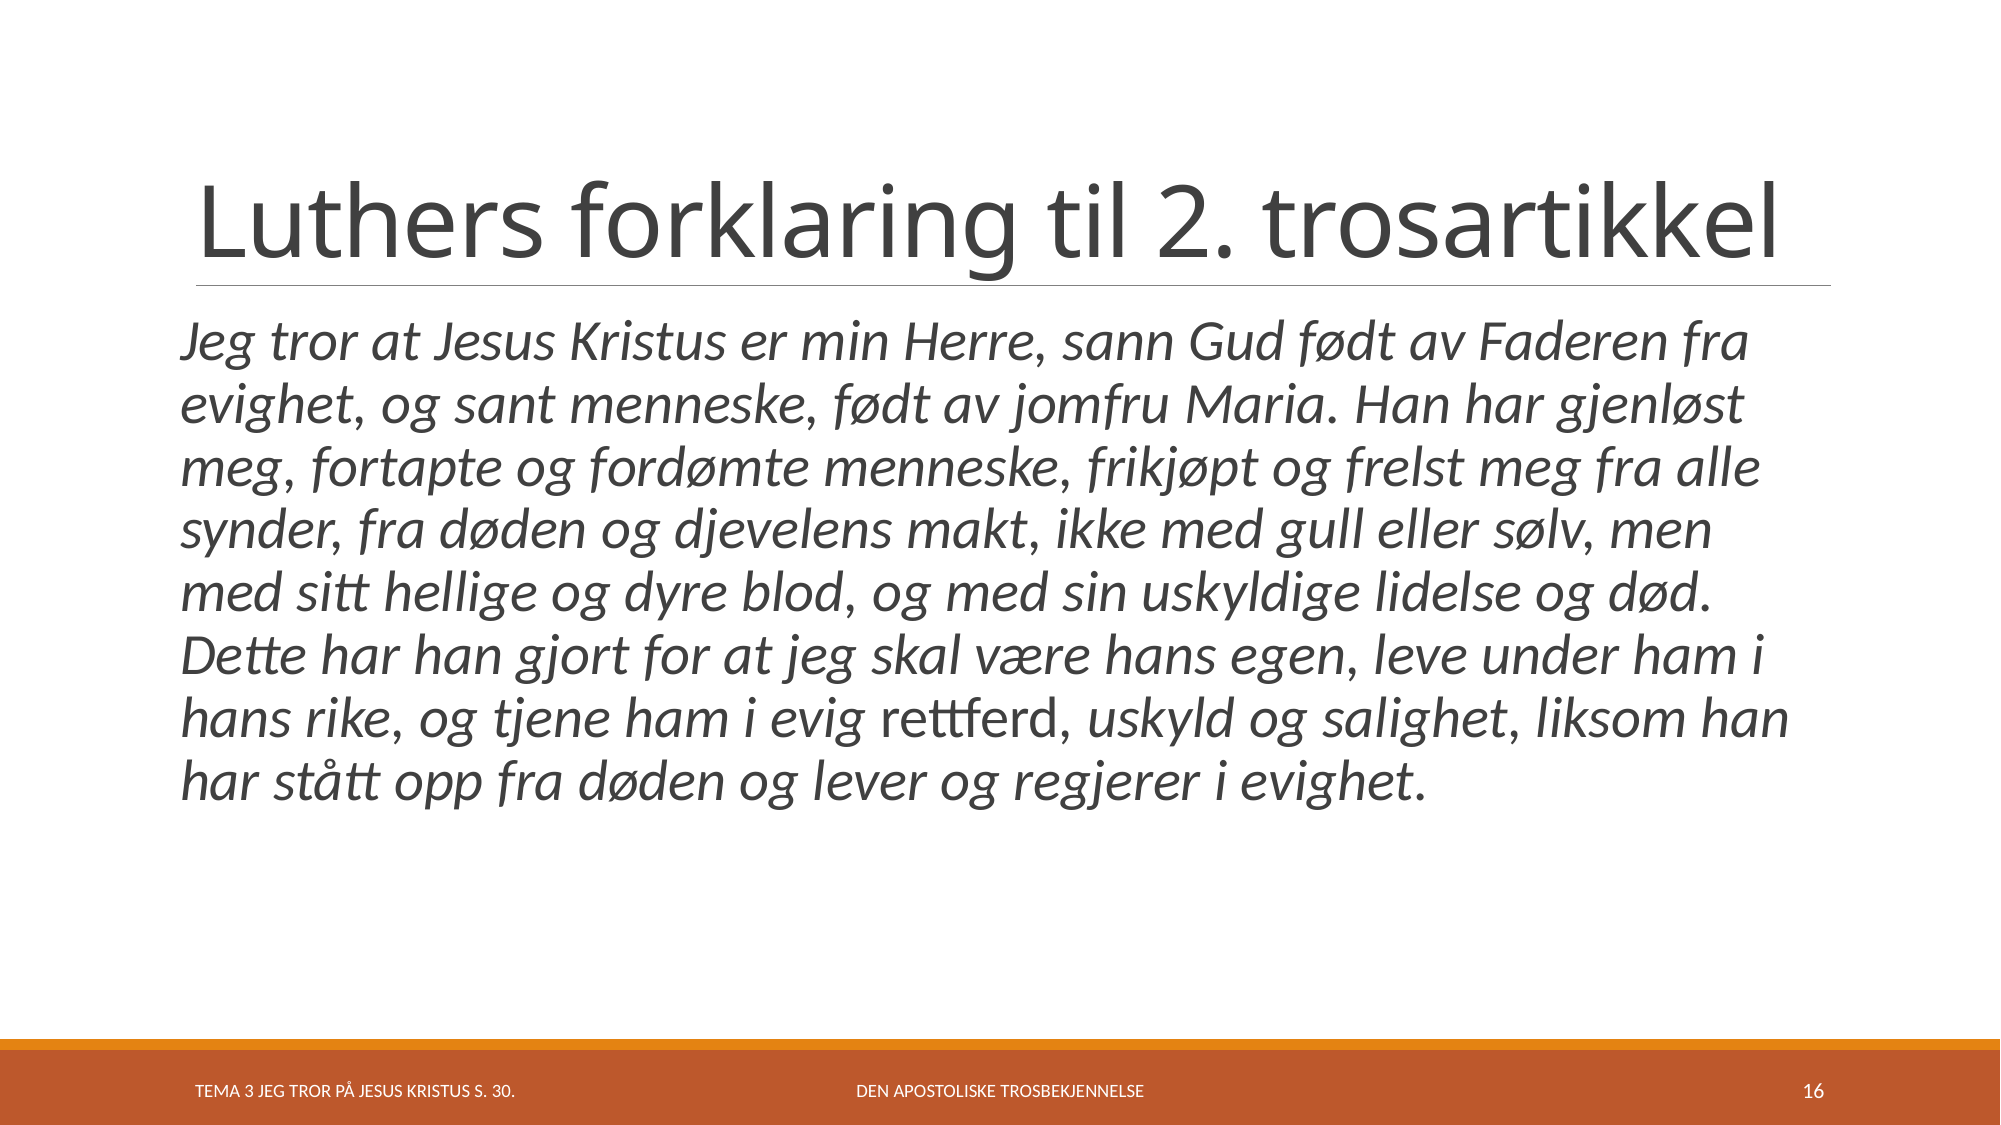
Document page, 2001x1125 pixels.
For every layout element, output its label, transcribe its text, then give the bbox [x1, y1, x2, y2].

slide_number 16 [1624, 1059, 1840, 1120]
footer Den apostoliske trosbekjennelse [772, 1059, 1396, 1120]
text_box TEMA 3 Jeg tror på jesus kristus s. 30. [180, 1059, 772, 1120]
list Jeg tror at Jesus Kristus er min Herre, sann Gud født av Faderen fra evighet, og sant menneske, født av jomfru Maria. Han har gjenløst meg, fortapte og fordømte menneske, frikjøpt og frelst meg fra alle synder, fra døden og djevelens makt, ikke med gull eller sølv, men med sitt hellige og dyre blod, og med sin uskyldige lidelse og død. Dette har han gjort for at jeg skal være hans egen, leve under ham i hans rike, og tjene ham i evig rettferd, uskyld og salighet, liksom han har stått opp fra døden og lever og regjerer i evighet. [180, 302, 1830, 963]
title Luthers forklaring til 2. trosartikkel [180, 47, 1830, 285]
